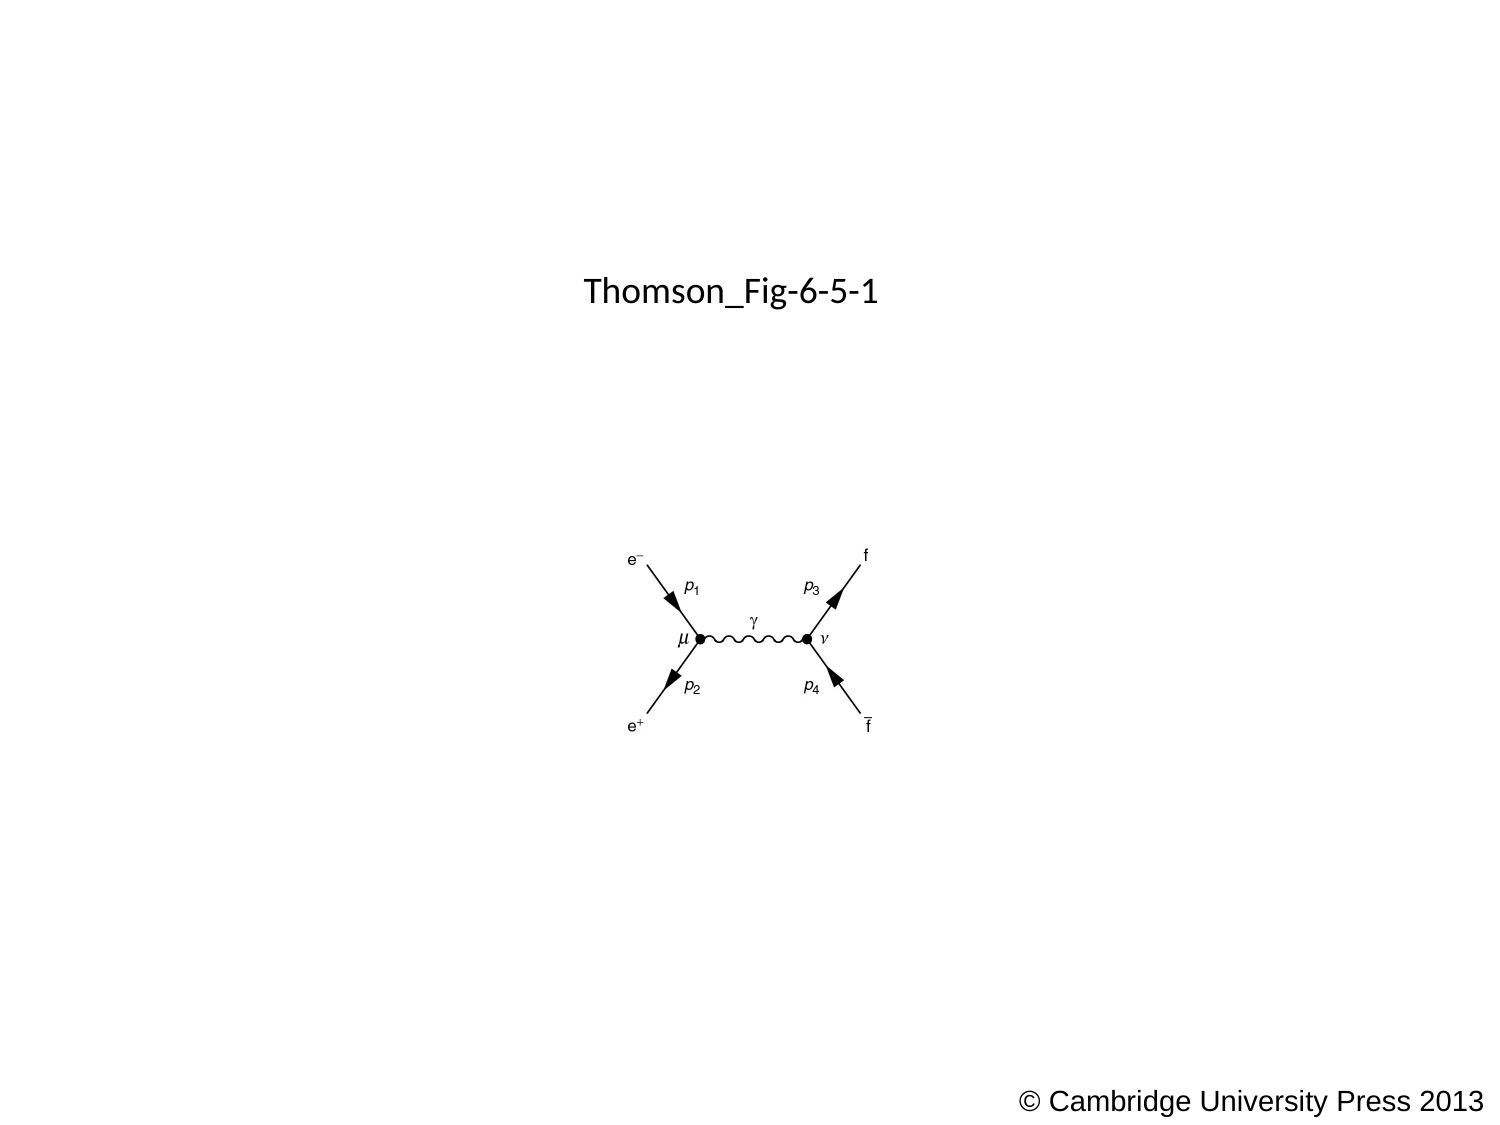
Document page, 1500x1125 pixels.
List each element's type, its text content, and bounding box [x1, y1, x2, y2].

picture [627, 543, 873, 736]
text_box Thomson_Fig-6-5-1 [568, 258, 932, 319]
text_box © Cambridge University Press 2013 [915, 1074, 1500, 1125]
